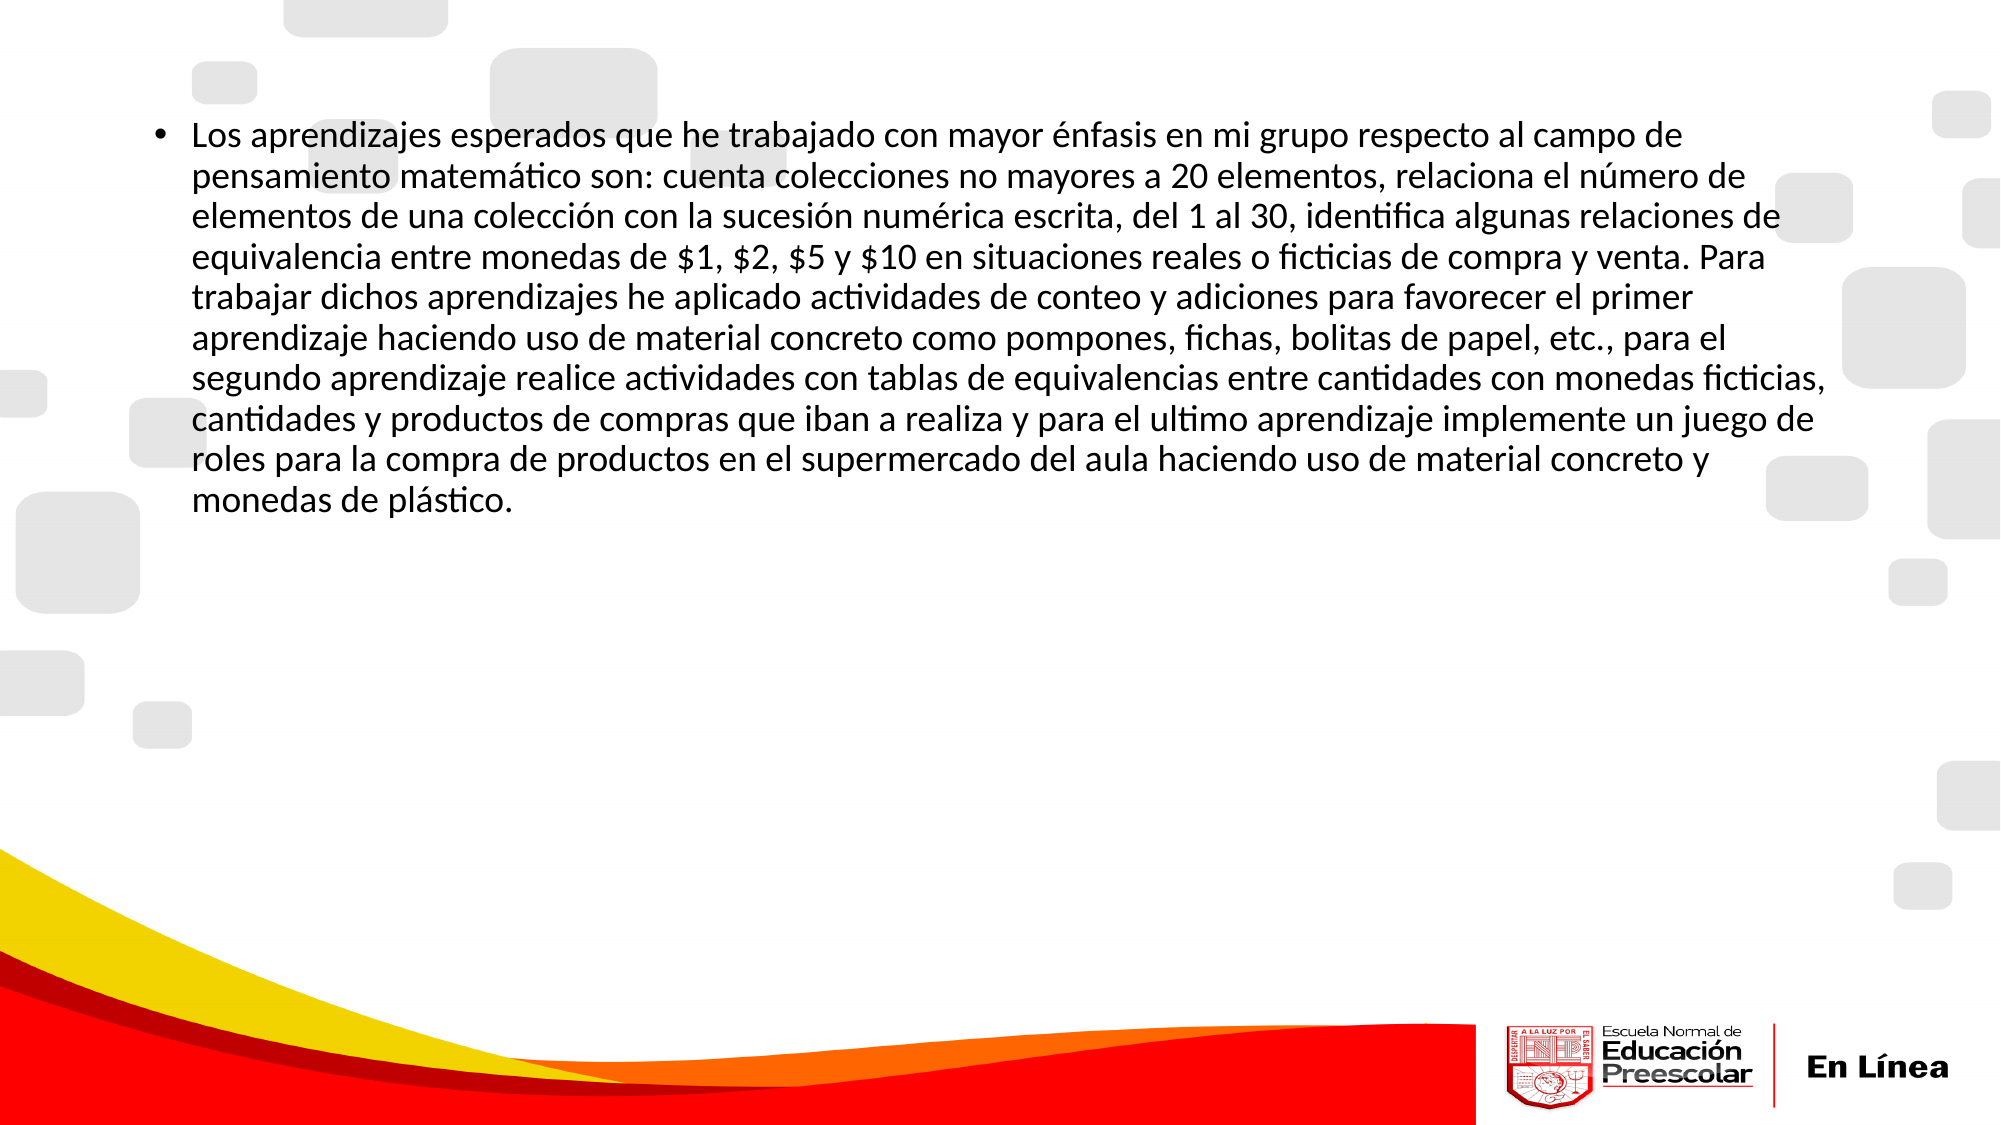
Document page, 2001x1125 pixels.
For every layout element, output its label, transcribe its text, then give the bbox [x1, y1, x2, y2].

picture [0, 0, 2001, 1125]
list Los aprendizajes esperados que he trabajado con mayor énfasis en mi grupo respecto al campo de pensamiento matemático son: cuenta colecciones no mayores a 20 elementos, relaciona el número de elementos de una colección con la sucesión numérica escrita, del 1 al 30, identifica algunas relaciones de equivalencia entre monedas de $1, $2, $5 y $10 en situaciones reales o ficticias de compra y venta. Para trabajar dichos aprendizajes he aplicado actividades de conteo y adiciones para favorecer el primer aprendizaje haciendo uso de material concreto como pompones, fichas, bolitas de papel, etc., para el segundo aprendizaje realice actividades con tablas de equivalencias entre cantidades con monedas ficticias, cantidades y productos de compras que iban a realiza y para el ultimo aprendizaje implemente un juego de roles para la compra de productos en el supermercado del aula haciendo uso de material concreto y monedas de plástico. [139, 108, 1865, 822]
